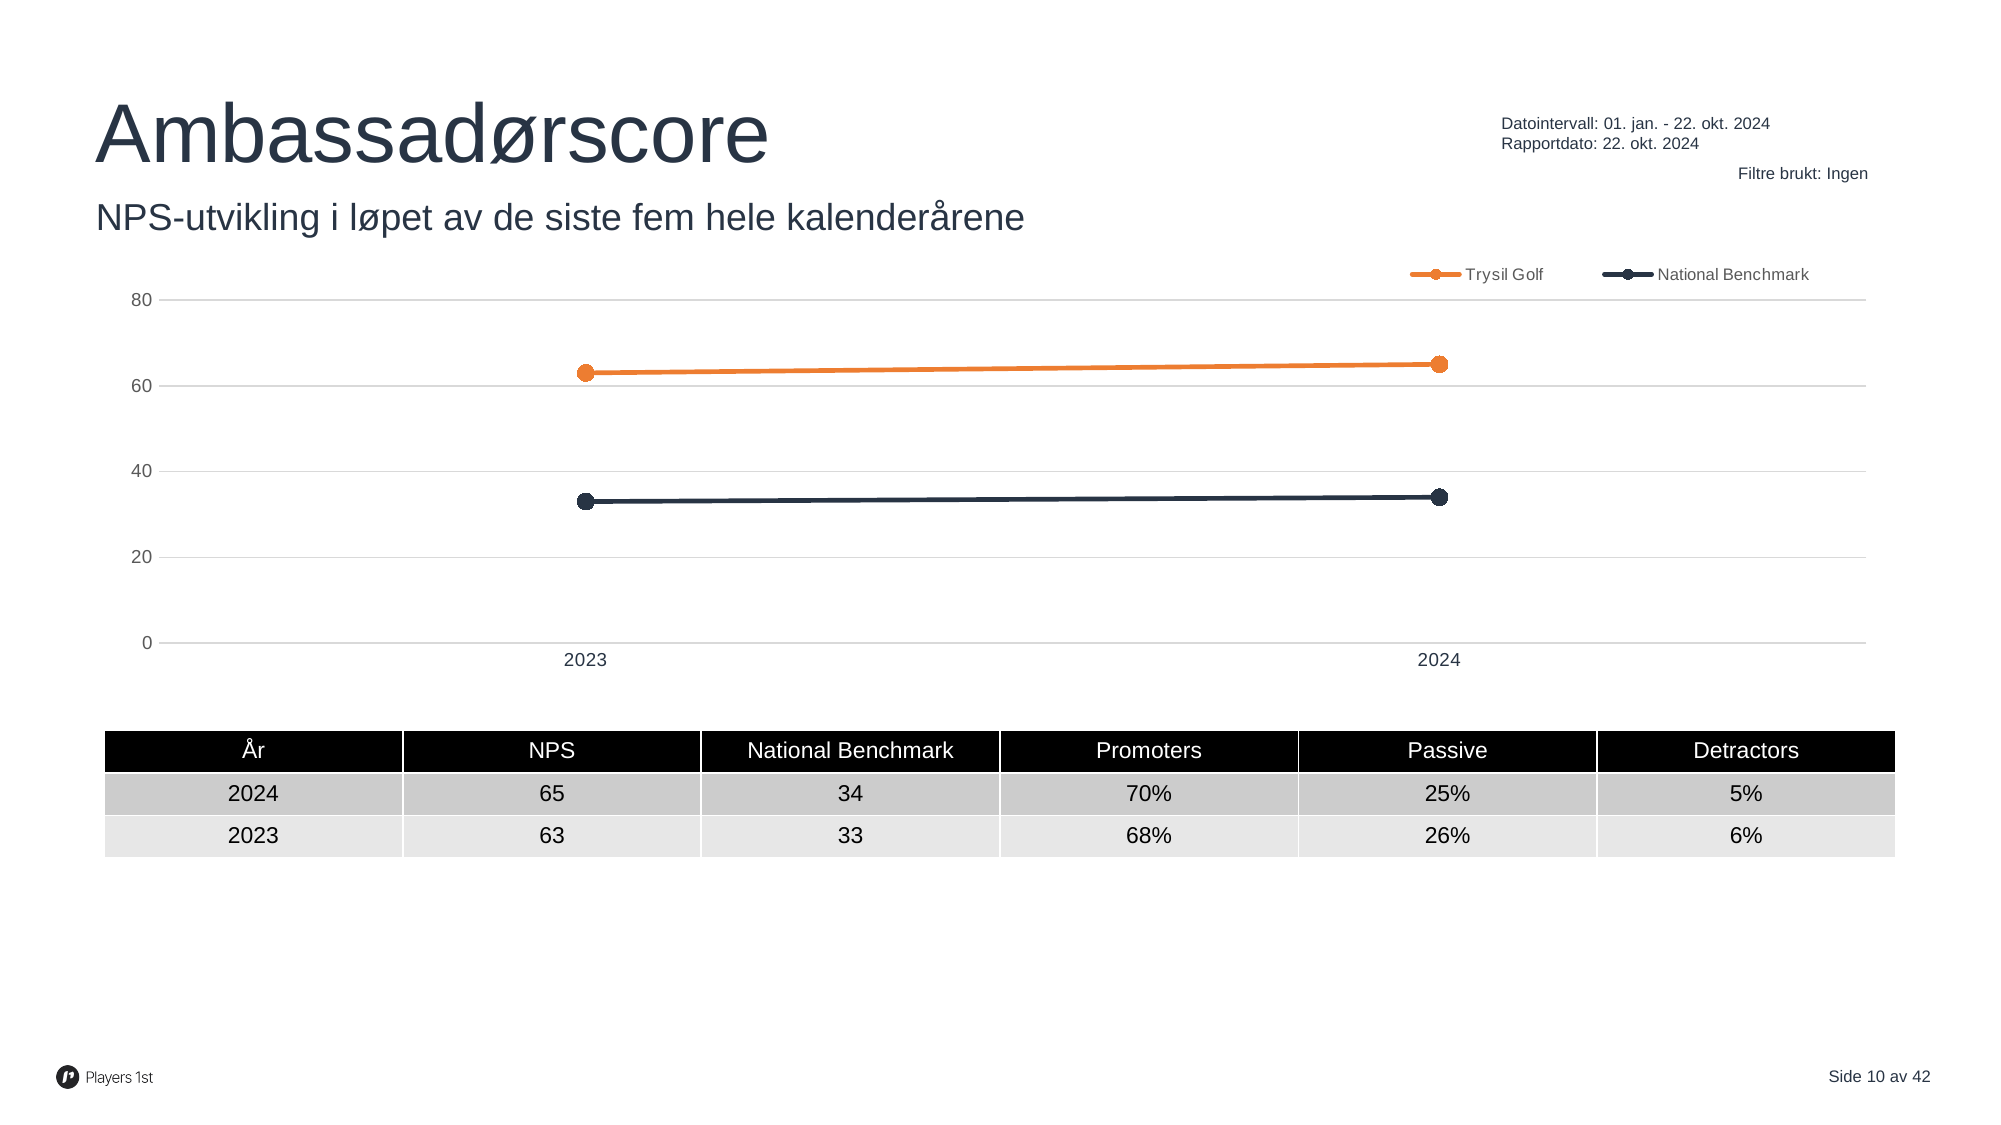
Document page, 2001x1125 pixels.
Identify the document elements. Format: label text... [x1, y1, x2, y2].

table_cell 2024 [105, 774, 402, 815]
table_cell 65 [404, 774, 700, 815]
text_box NPS-utvikling i løpet av de siste fem hele kalenderårene [81, 187, 1475, 245]
picture [56, 1065, 153, 1089]
chart [104, 245, 1896, 702]
table_header NPS [404, 731, 700, 772]
text_box Side 10 av 42 [1677, 1058, 1931, 1094]
table_header Passive [1299, 731, 1596, 772]
table_header National Benchmark [702, 731, 999, 772]
table_cell 26% [1299, 816, 1596, 857]
table_header Detractors [1598, 731, 1895, 772]
text_box Ambassadørscore [81, 72, 1475, 187]
text_box Datointervall: 01. jan. - 22. okt. 2024 Rapportdato: 22. okt. 2024 Filtre brukt: Ingen [1501, 106, 1869, 191]
table_cell 5% [1598, 774, 1895, 815]
table_header Promoters [1001, 731, 1298, 772]
table_cell 34 [702, 774, 999, 815]
table_cell 33 [702, 816, 999, 857]
table_cell 63 [404, 816, 700, 857]
table_cell 2023 [105, 816, 402, 857]
table_cell 6% [1598, 816, 1895, 857]
table_cell 70% [1001, 774, 1298, 815]
table_header År [105, 731, 402, 772]
table_cell 68% [1001, 816, 1298, 857]
table_cell 25% [1299, 774, 1596, 815]
